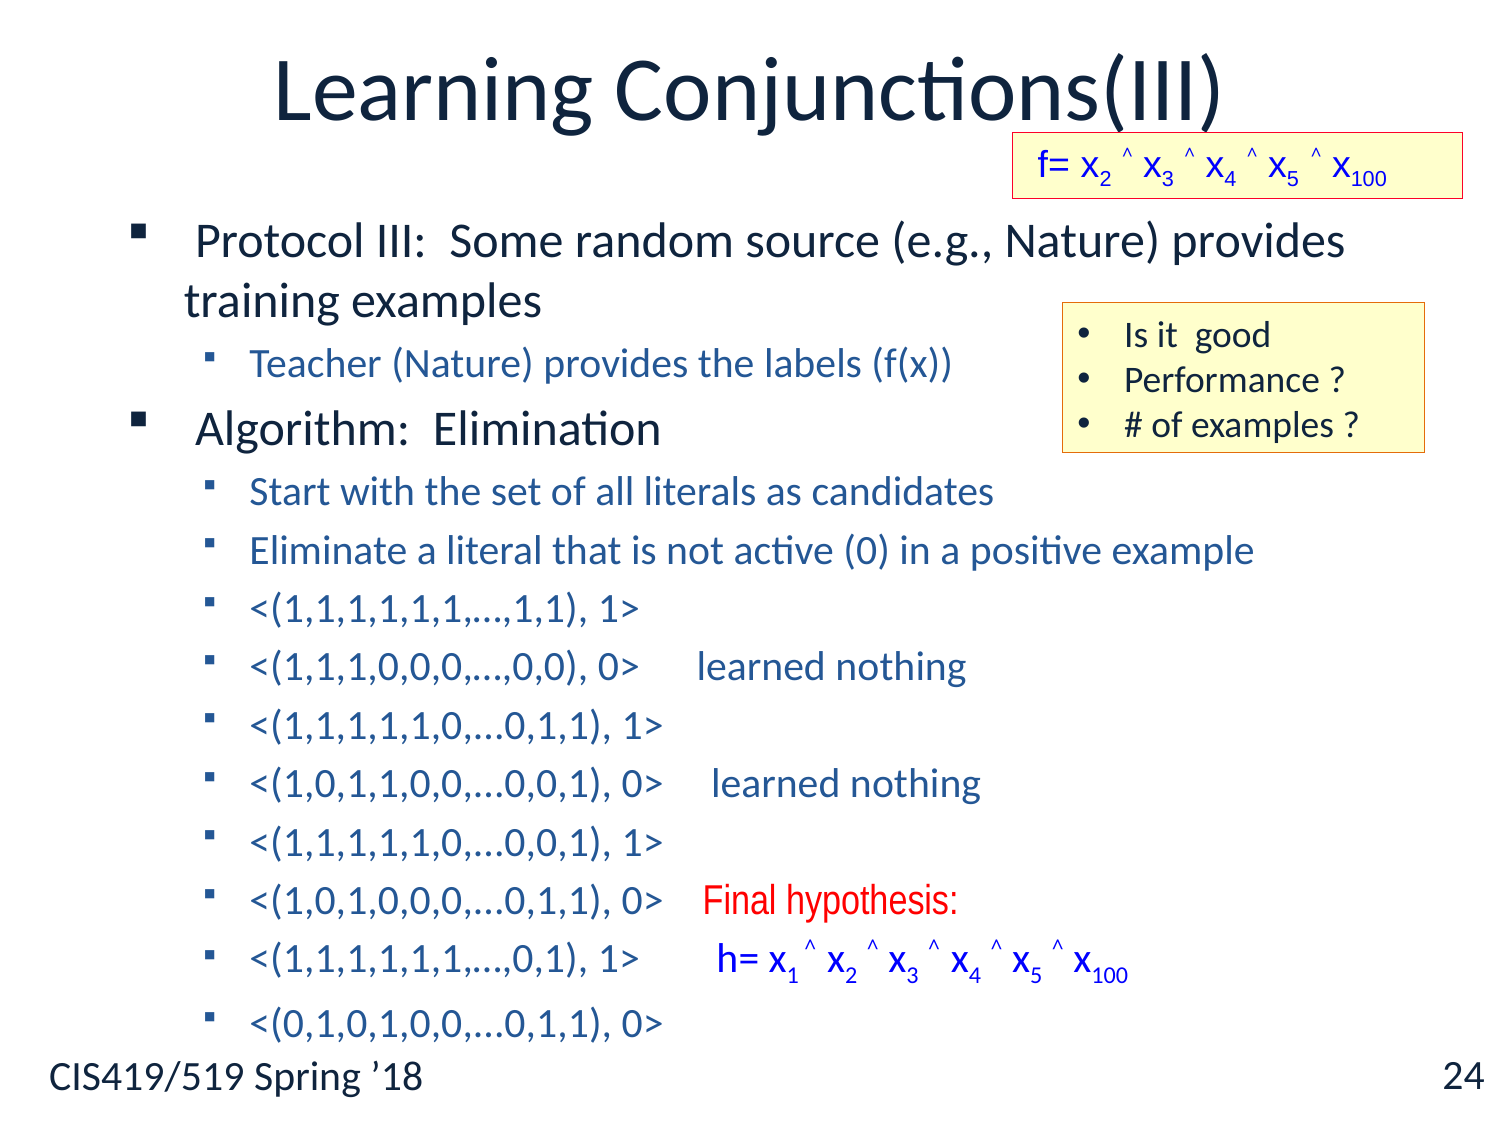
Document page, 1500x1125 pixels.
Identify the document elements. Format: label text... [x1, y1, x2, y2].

text_box Is it good Performance ? # of examples ? [1062, 302, 1425, 453]
list Protocol III: Some random source (e.g., Nature) provides training examples Teacher (Nature) provides the labels (f(x)) Algorithm: Elimination Start with the set of all literals as candidates Eliminate a literal that is not active (0) in a positive example <(1,1,1,1,1,1,…,1,1), 1> <(1,1,1,0,0,0,…,0,0), 0> learned nothing <(1,1,1,1,1,0,...0,1,1), 1> <(1,0,1,1,0,0,...0,0,1), 0> learned nothing <(1,1,1,1,1,0,...0,0,1), 1> <(1,0,1,0,0,0,...0,1,1), 0> Final hypothesis: <(1,1,1,1,1,1,…,0,1), 1> h= x1 ˄ x2 ˄ x3 ˄ x4 ˄ x5 ˄ x100 <(0,1,0,1,0,0,...0,1,1), 0> [112, 200, 1388, 1018]
text_box f= x2 ˄ x3 ˄ x4 ˄ x5 ˄ x100 [1012, 132, 1463, 199]
title Learning Conjunctions(III) [112, 5, 1388, 163]
slide_number 24 [1149, 1042, 1500, 1103]
